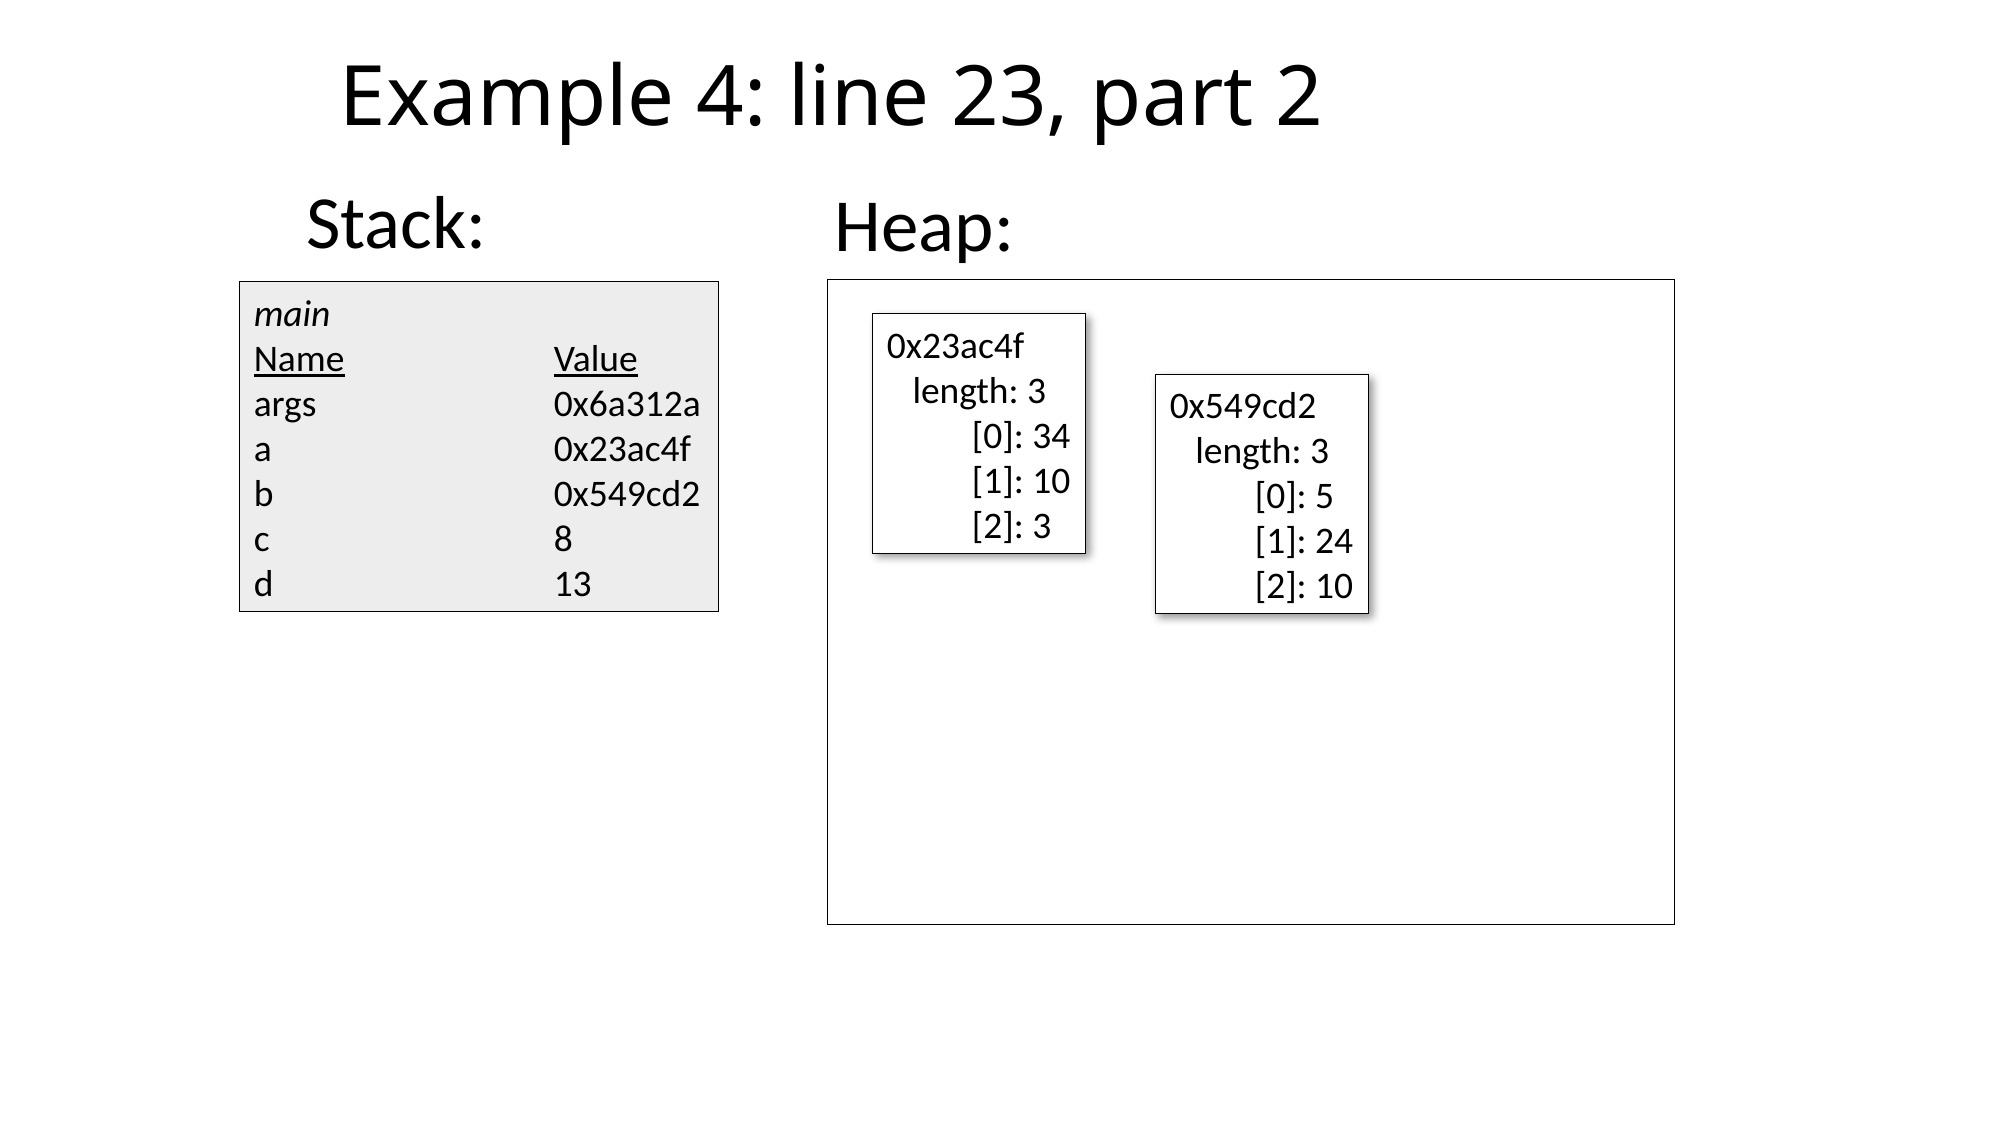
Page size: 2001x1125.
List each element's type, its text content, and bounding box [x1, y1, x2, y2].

title Example 4: line 23, part 2 [324, 45, 1675, 151]
text_box Stack: [291, 166, 502, 272]
text_box Heap: [820, 168, 1031, 274]
text_box main Name Value args 0x6a312a a 0x23ac4f b 0x549cd2 c 8 d 13 [239, 281, 719, 612]
text_box [827, 279, 1675, 925]
text_box 0x549cd2 length: 3 [0]: 5 [1]: 24 [2]: 10 [1155, 374, 1369, 614]
text_box 0x23ac4f length: 3 [0]: 34 [1]: 10 [2]: 3 [872, 313, 1086, 554]
